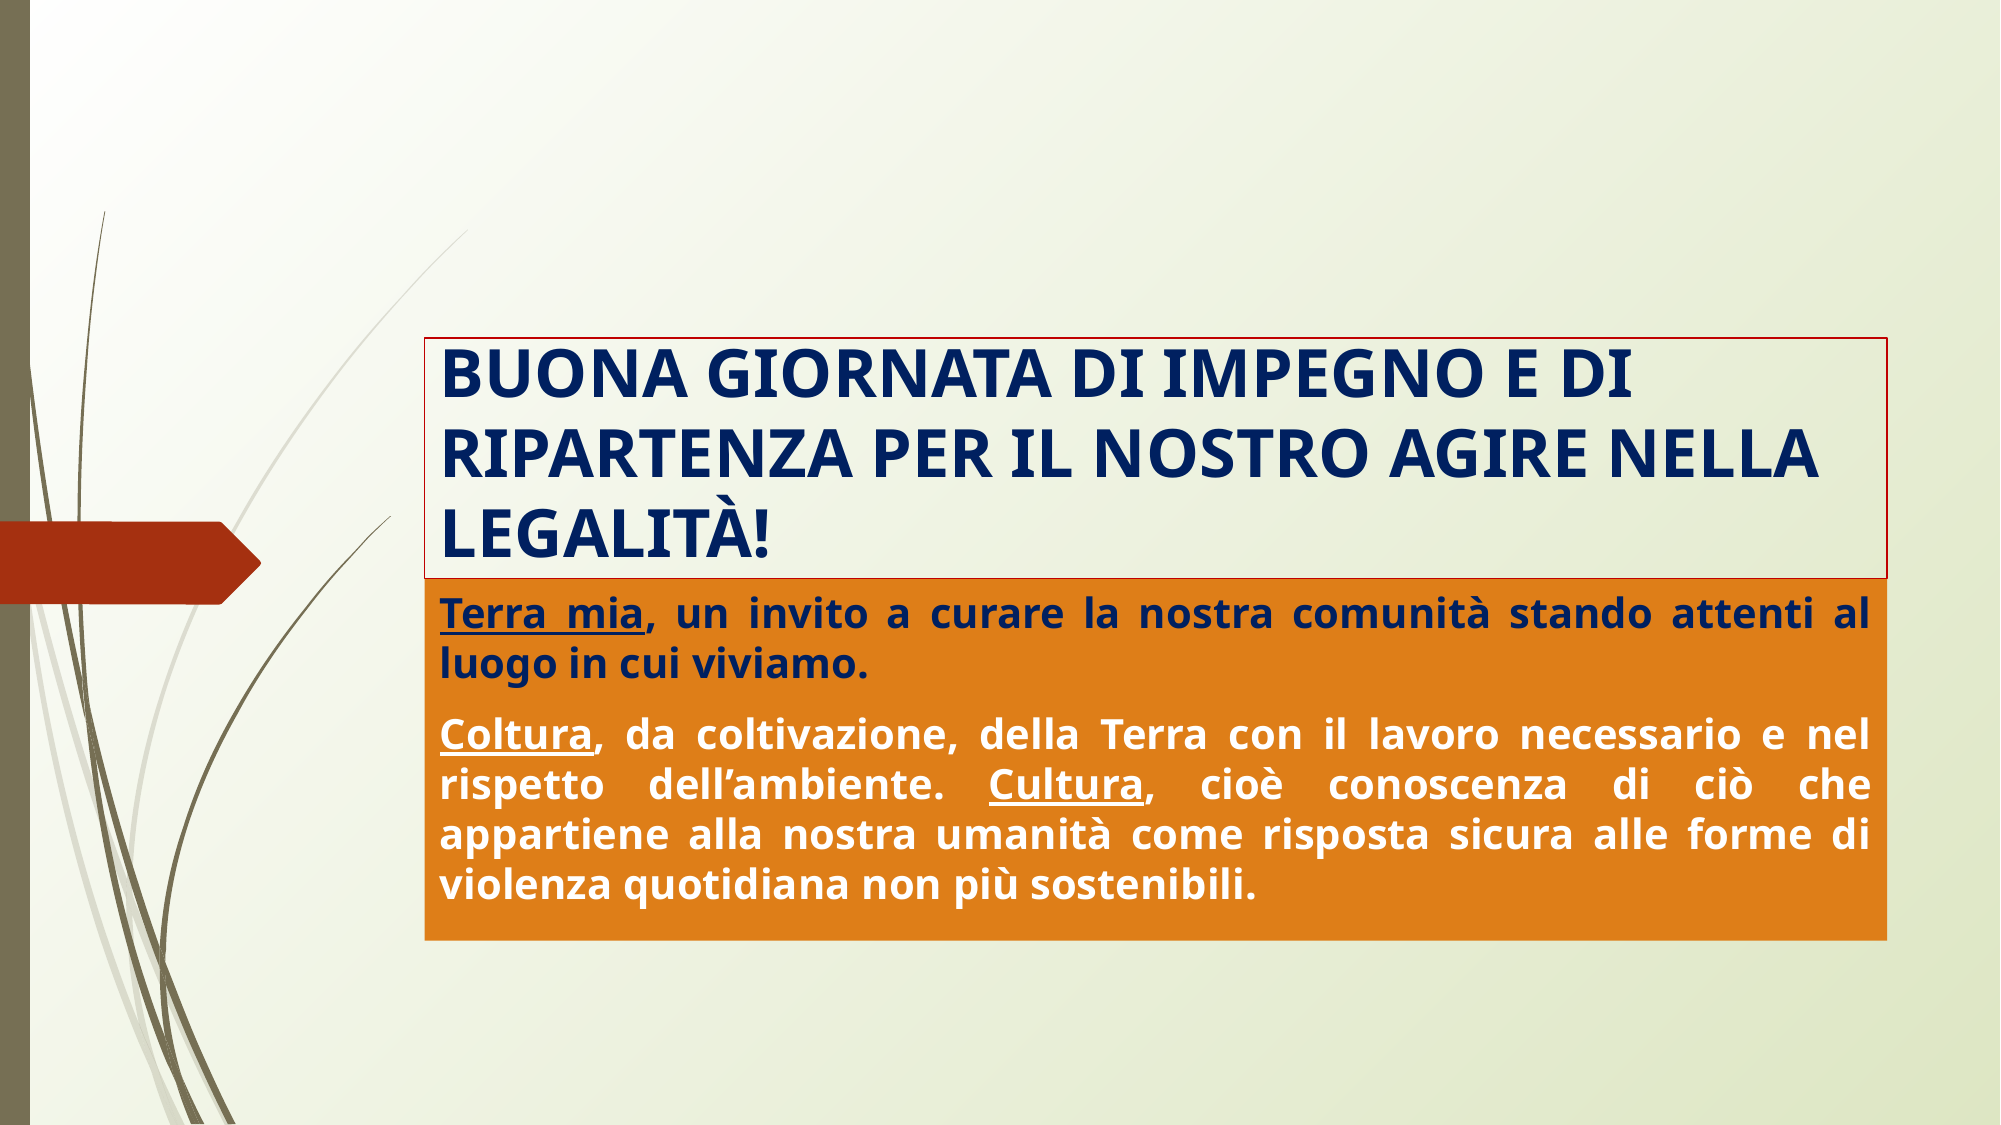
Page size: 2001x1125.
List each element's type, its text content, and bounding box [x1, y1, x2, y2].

title BUONA GIORNATA DI IMPEGNO E DI RIPARTENZA PER IL NOSTRO AGIRE NELLA LEGALITÀ! [424, 337, 1888, 579]
list Terra mia, un invito a curare la nostra comunità stando attenti al luogo in cui viviamo. Coltura, da coltivazione, della Terra con il lavoro necessario e nel rispetto dell’ambiente. Cultura, cioè conoscenza di ciò che appartiene alla nostra umanità come risposta sicura alle forme di violenza quotidiana non più sostenibili. [424, 579, 1888, 941]
